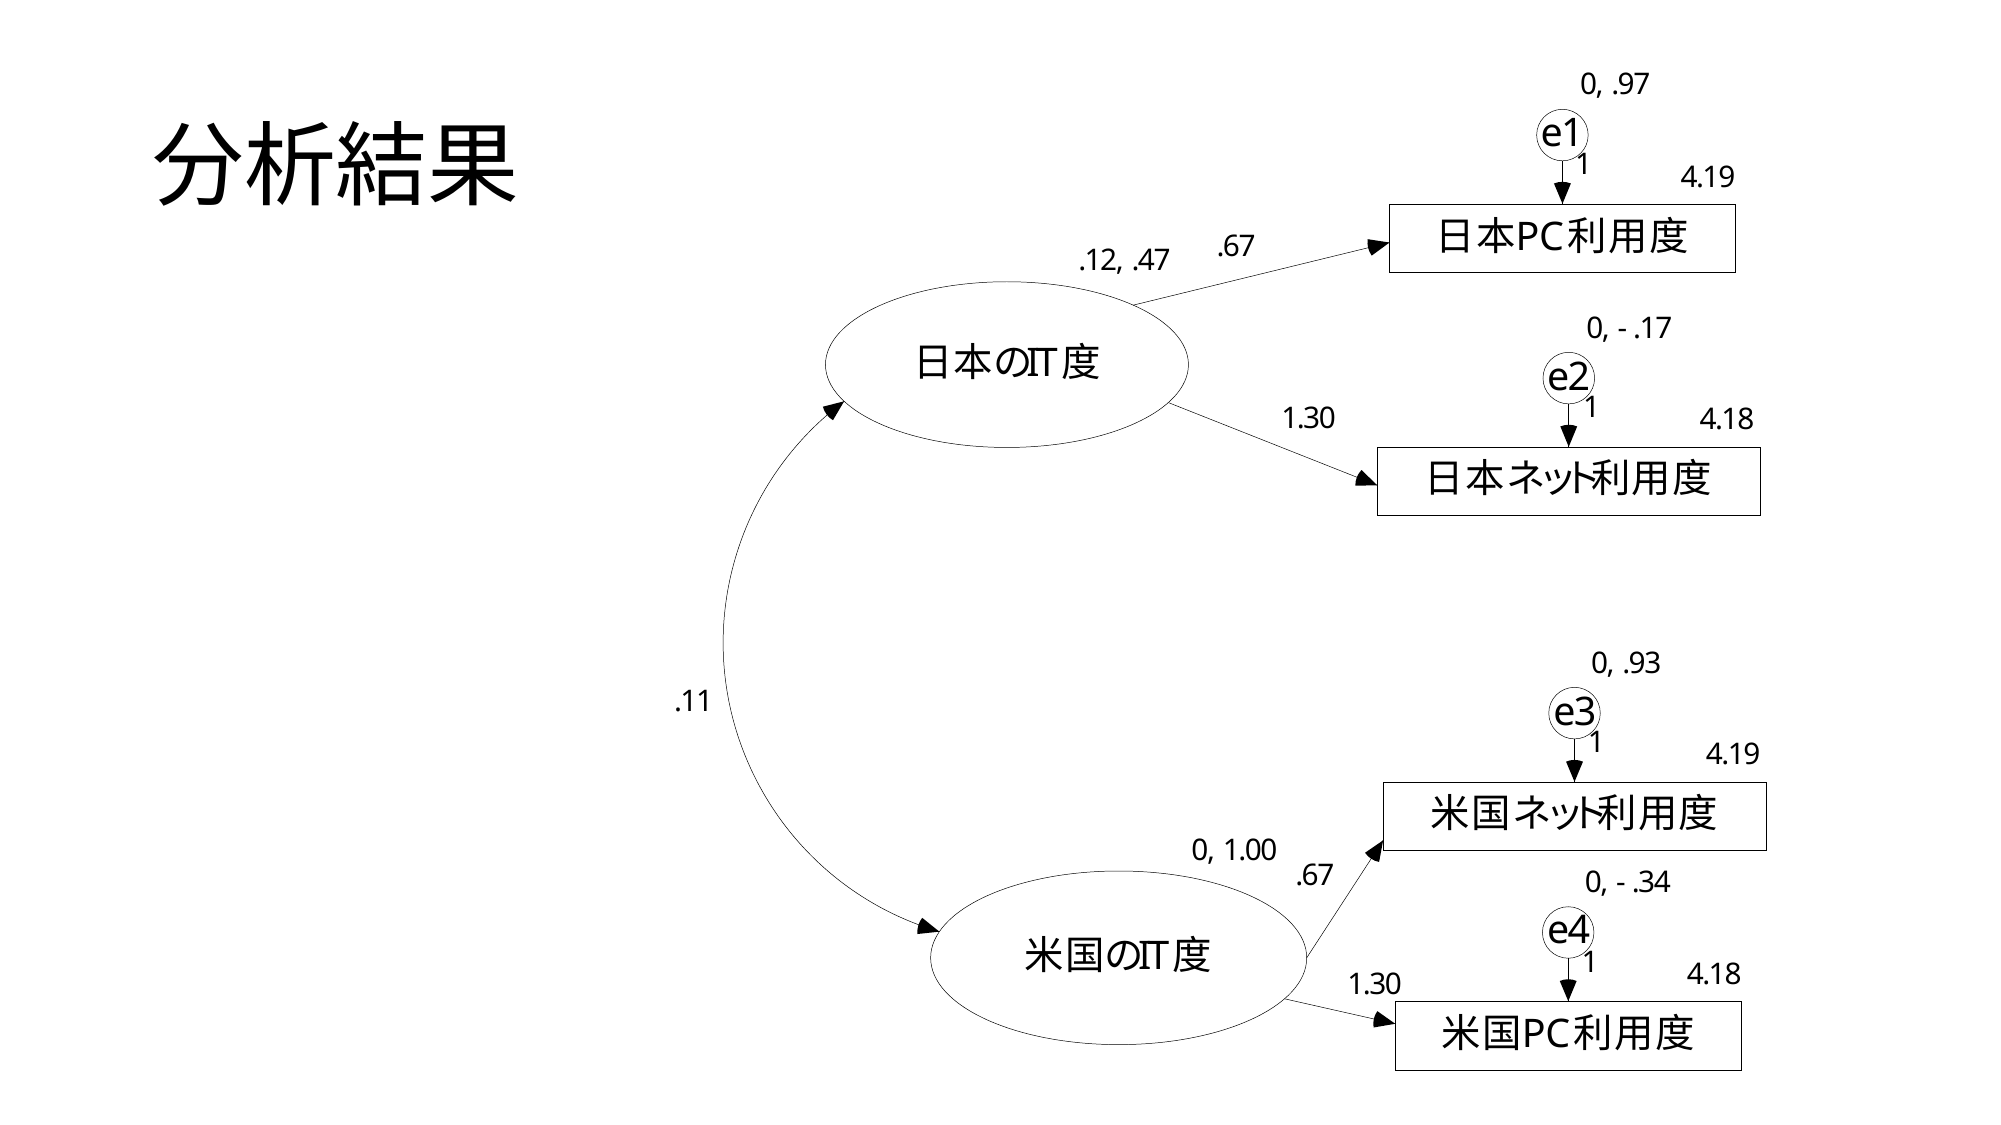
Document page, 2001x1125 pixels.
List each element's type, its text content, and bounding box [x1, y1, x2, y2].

title 分析結果 [137, 59, 1863, 278]
picture [669, 69, 1785, 1089]
